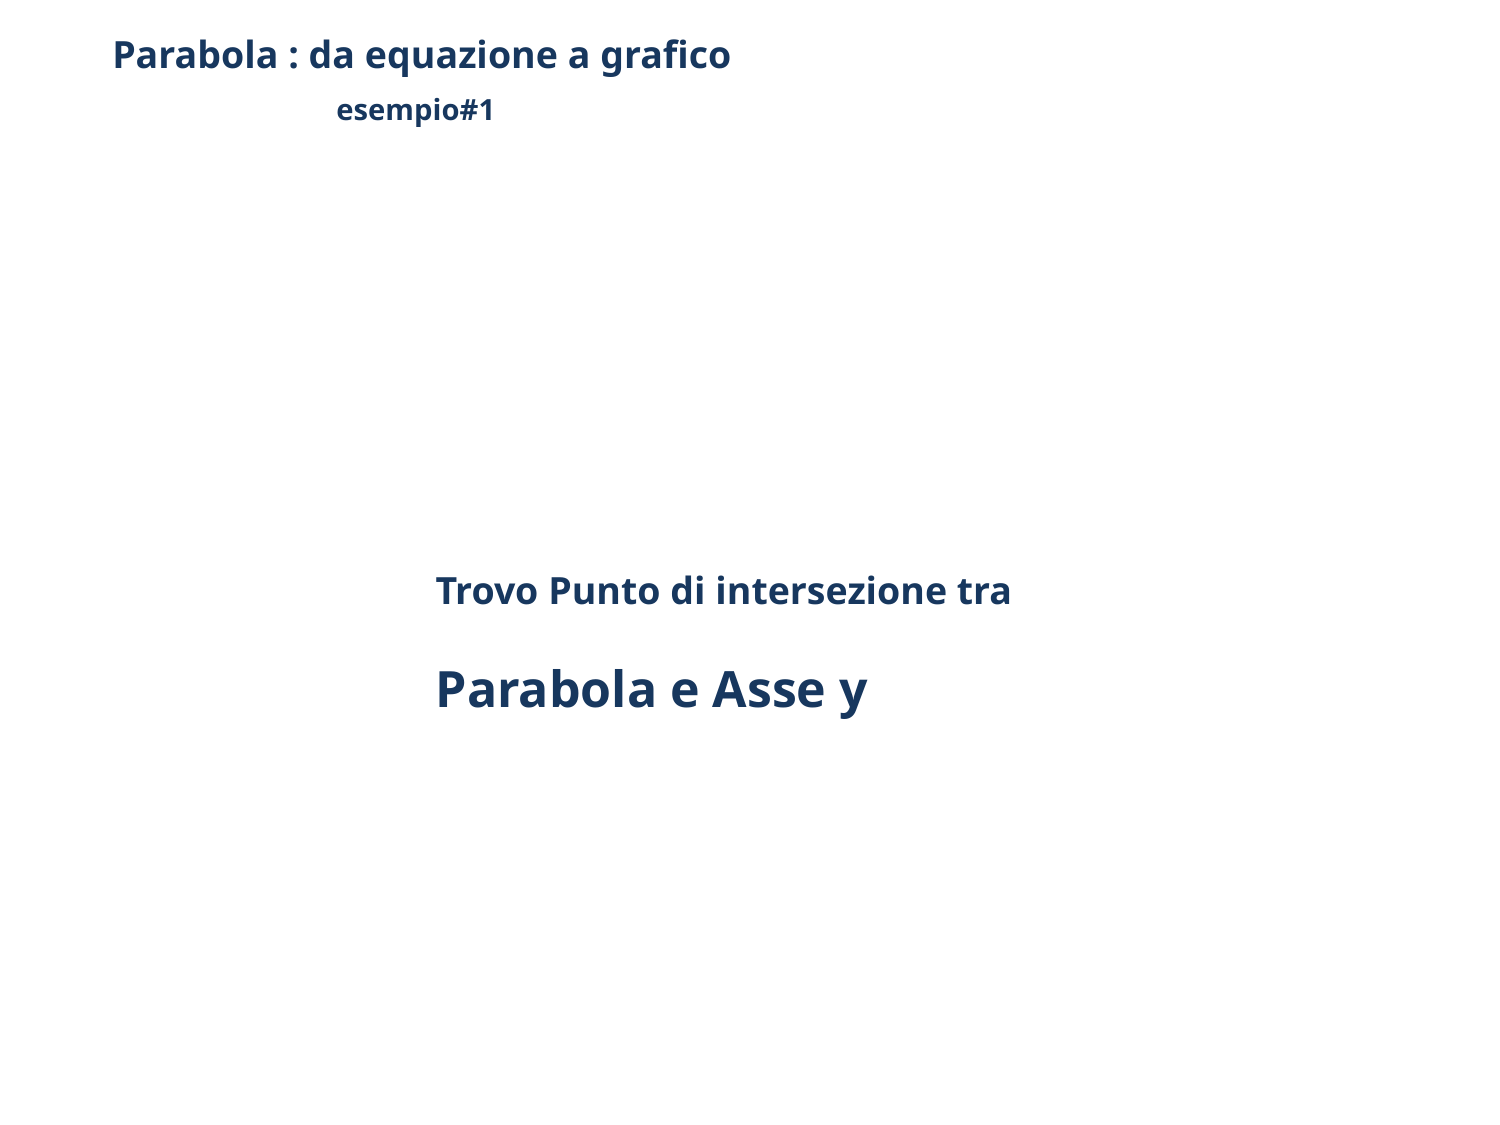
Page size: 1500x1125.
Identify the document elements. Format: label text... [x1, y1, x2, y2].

text_box [0, 1, 1500, 75]
text_box Trovo Punto di intersezione tra Parabola e Asse y [420, 459, 1191, 815]
